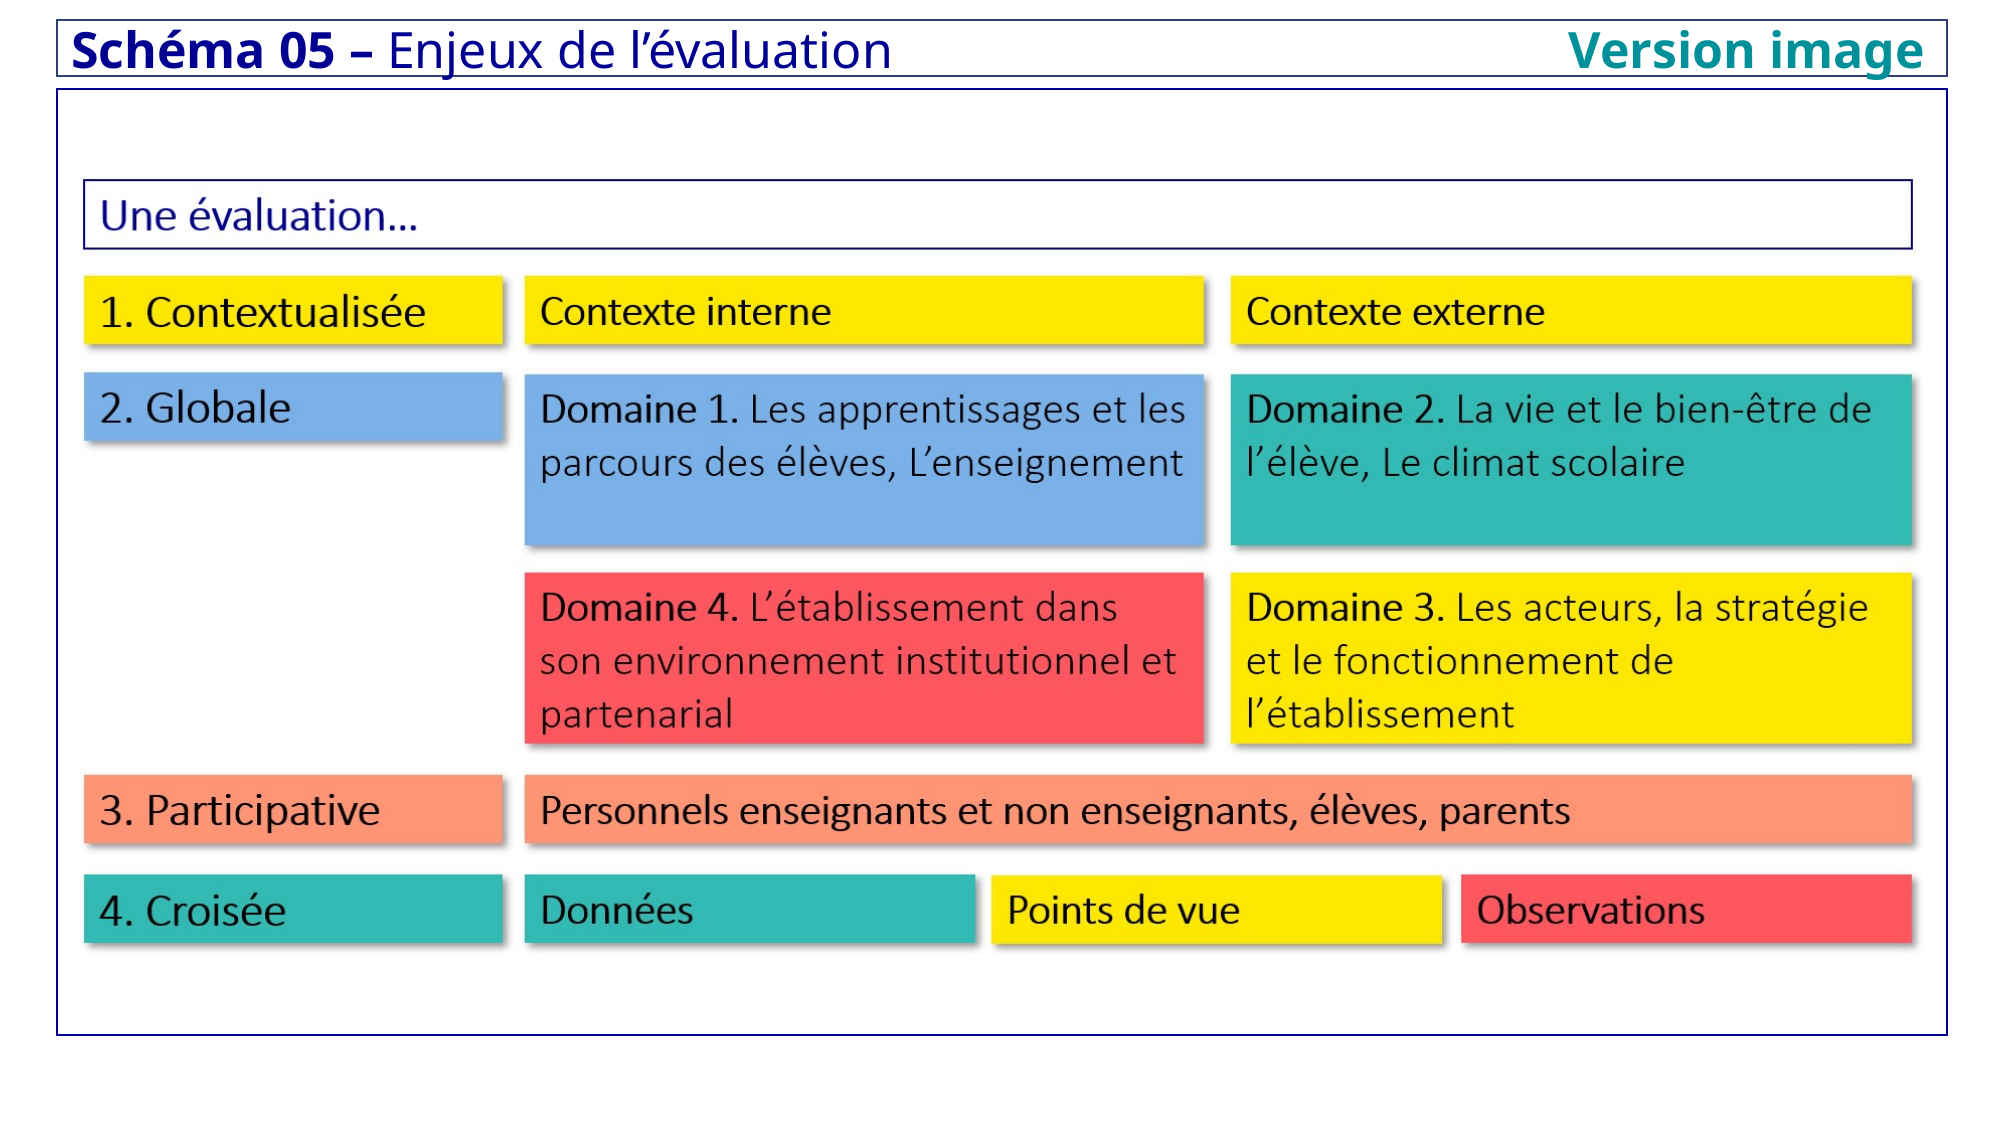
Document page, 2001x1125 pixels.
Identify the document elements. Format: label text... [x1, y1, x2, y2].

text_box [56, 88, 1948, 1036]
text_box Schéma 05 – Enjeux de l’évaluation Version image [56, 19, 1948, 77]
picture [63, 158, 1936, 966]
